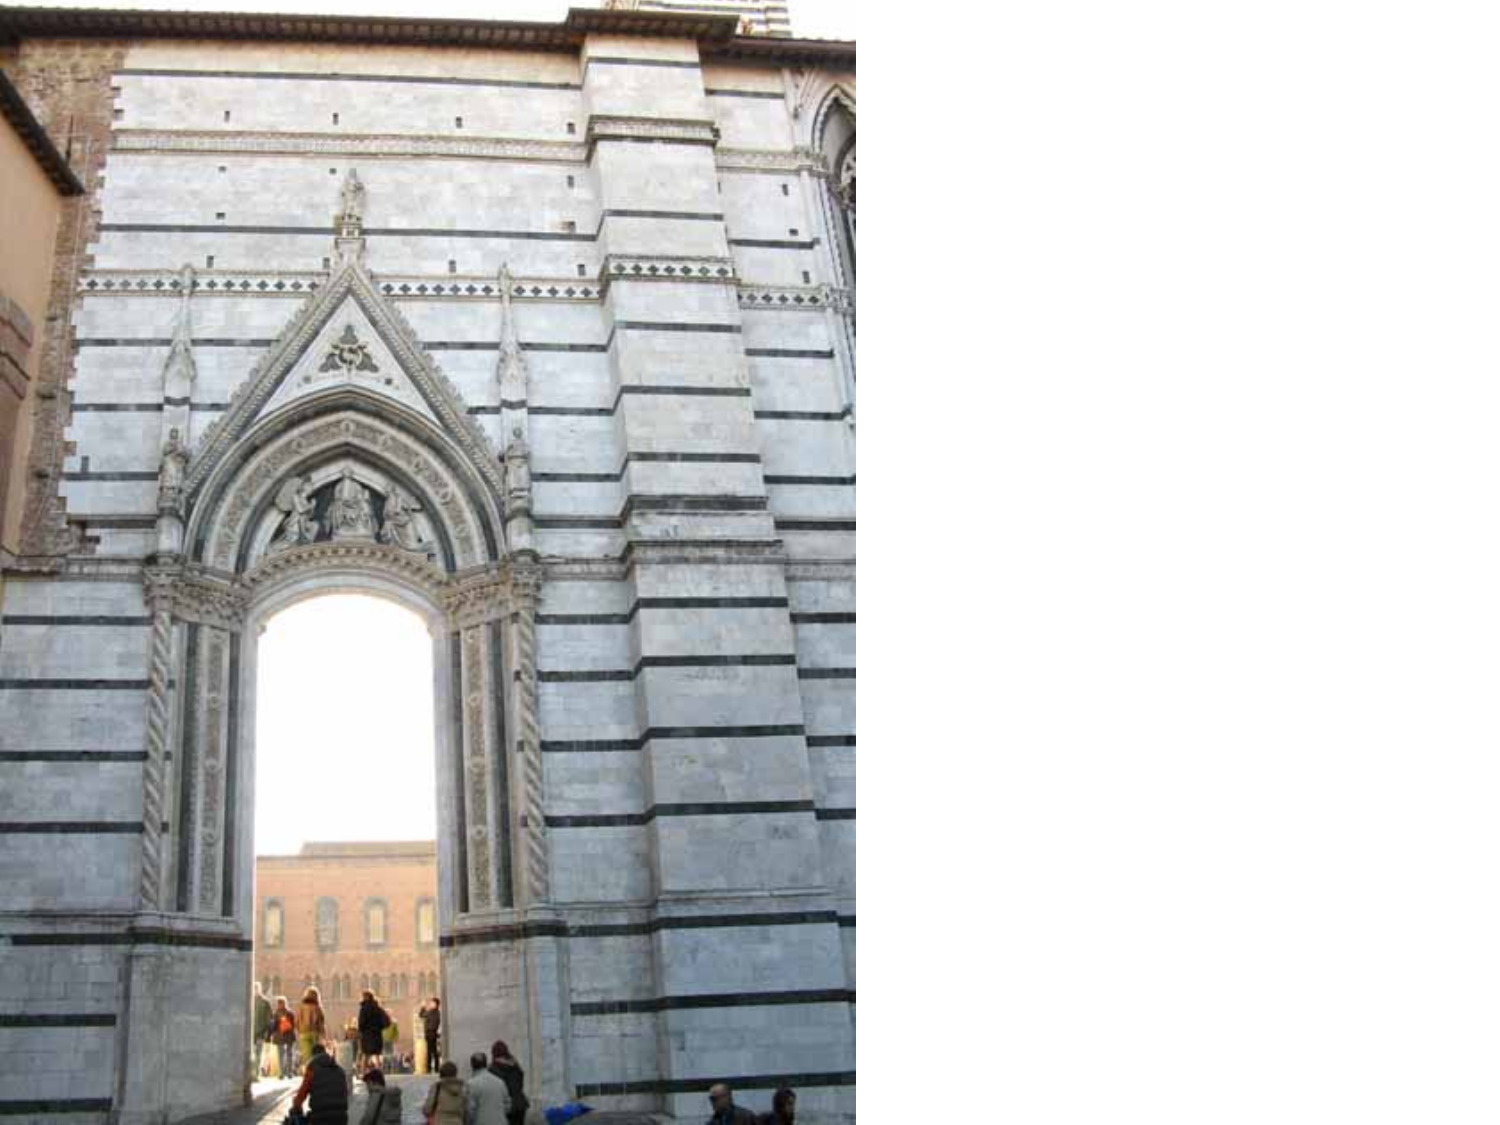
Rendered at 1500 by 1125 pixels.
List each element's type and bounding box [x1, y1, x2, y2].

list [0, 0, 857, 1125]
